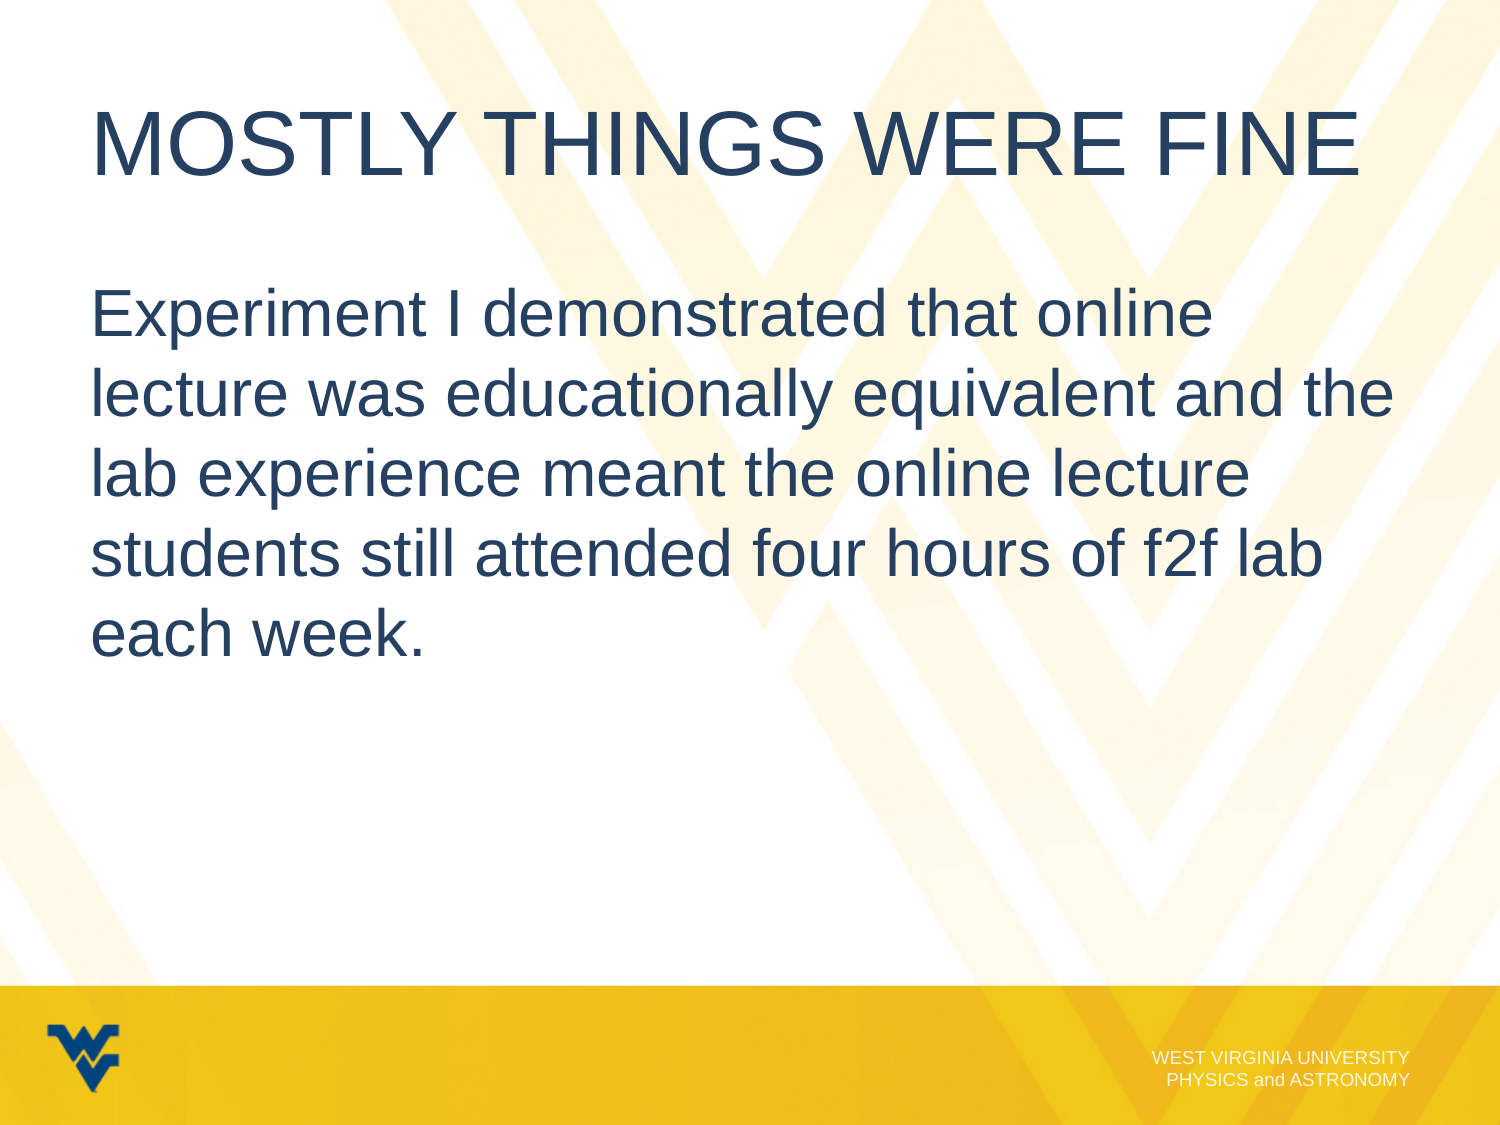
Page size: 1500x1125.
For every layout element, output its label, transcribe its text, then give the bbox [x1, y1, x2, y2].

title Mostly things were fine [75, 45, 1425, 233]
list Experiment I demonstrated that online lecture was educationally equivalent and the lab experience meant the online lecture students still attended four hours of f2f lab each week. [75, 262, 1425, 1005]
picture [0, 0, 1500, 1125]
